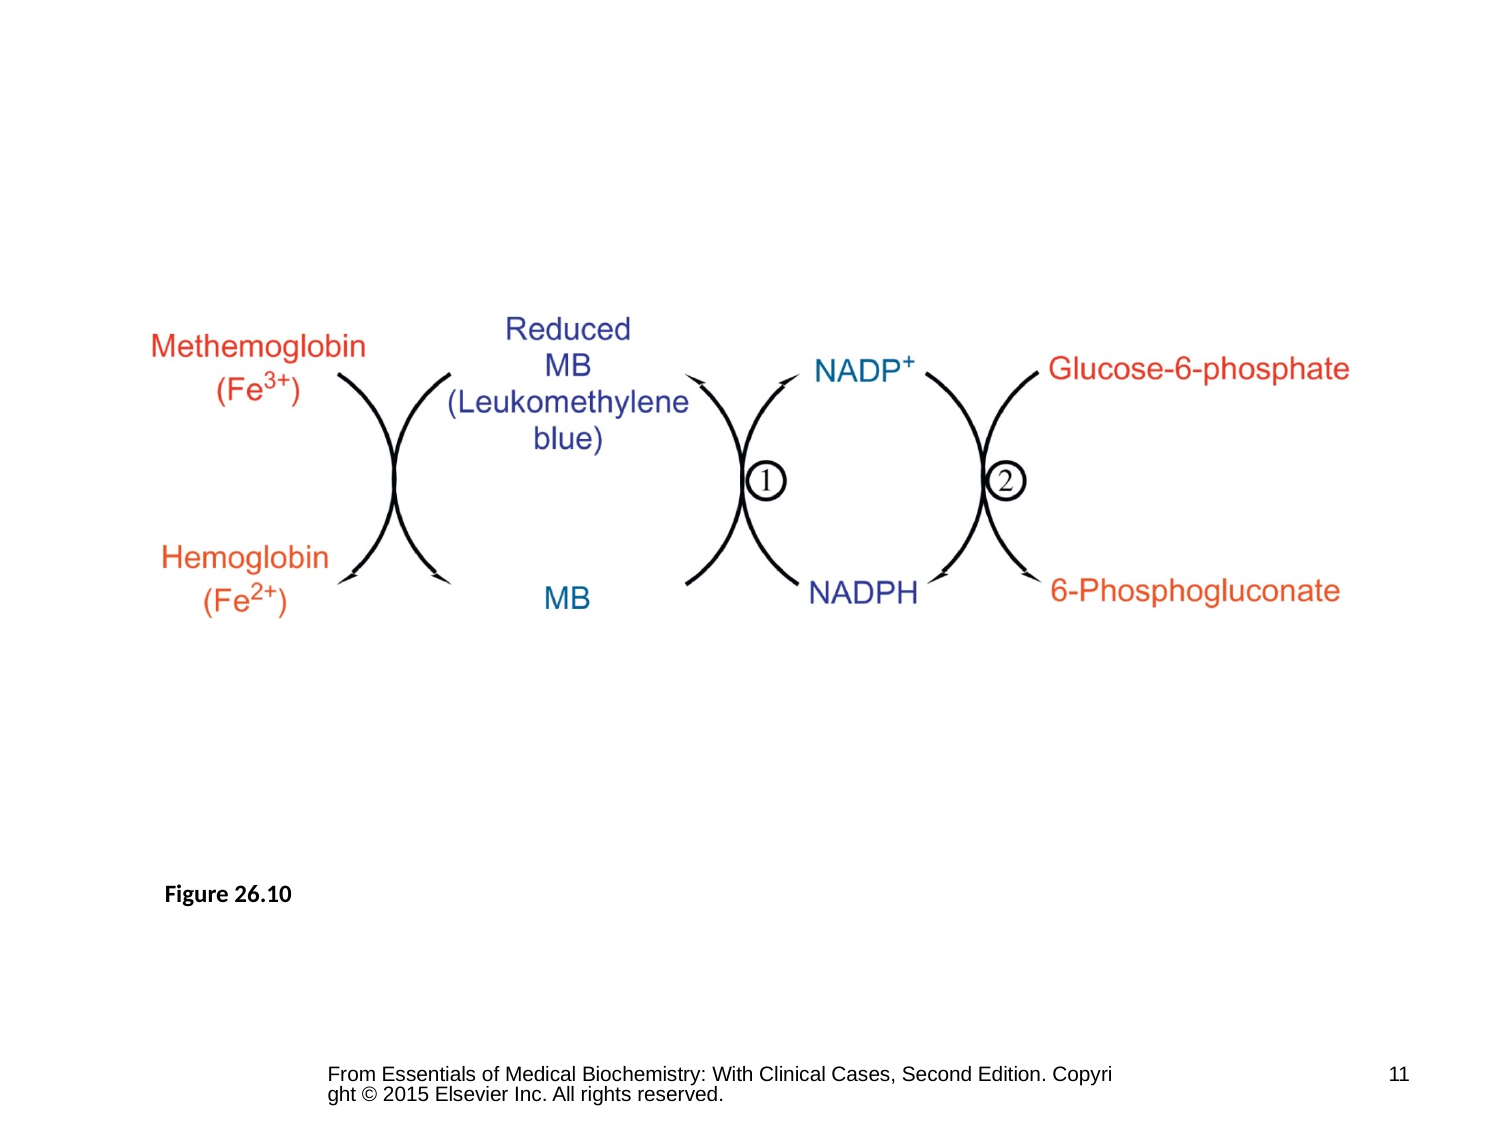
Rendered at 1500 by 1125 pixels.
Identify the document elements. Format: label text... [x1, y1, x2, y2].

footer From Essentials of Medical Biochemistry: With Clinical Cases, Second Edition. Copyright © 2015 Elsevier Inc. All rights reserved. [312, 1042, 1074, 1103]
slide_number 11 [1074, 1042, 1425, 1103]
picture [149, 312, 1351, 620]
text_box Figure 26.10 [150, 870, 325, 915]
